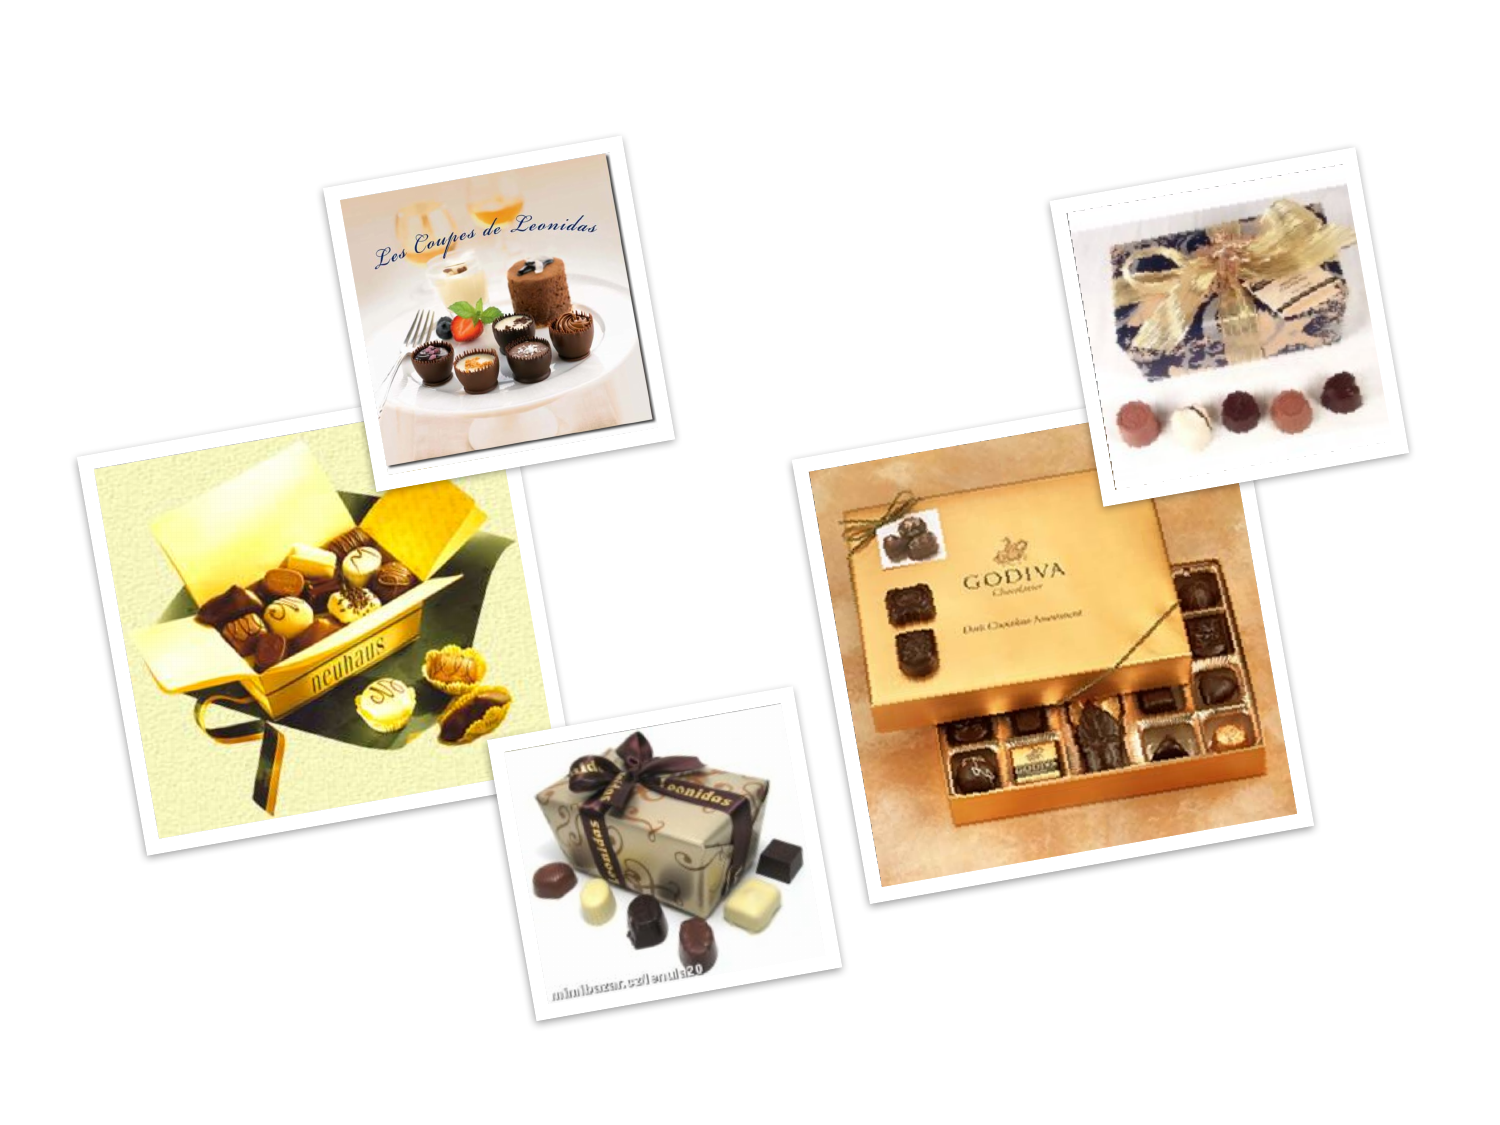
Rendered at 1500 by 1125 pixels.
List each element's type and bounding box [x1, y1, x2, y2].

picture [95, 153, 825, 1003]
picture [810, 165, 1392, 886]
